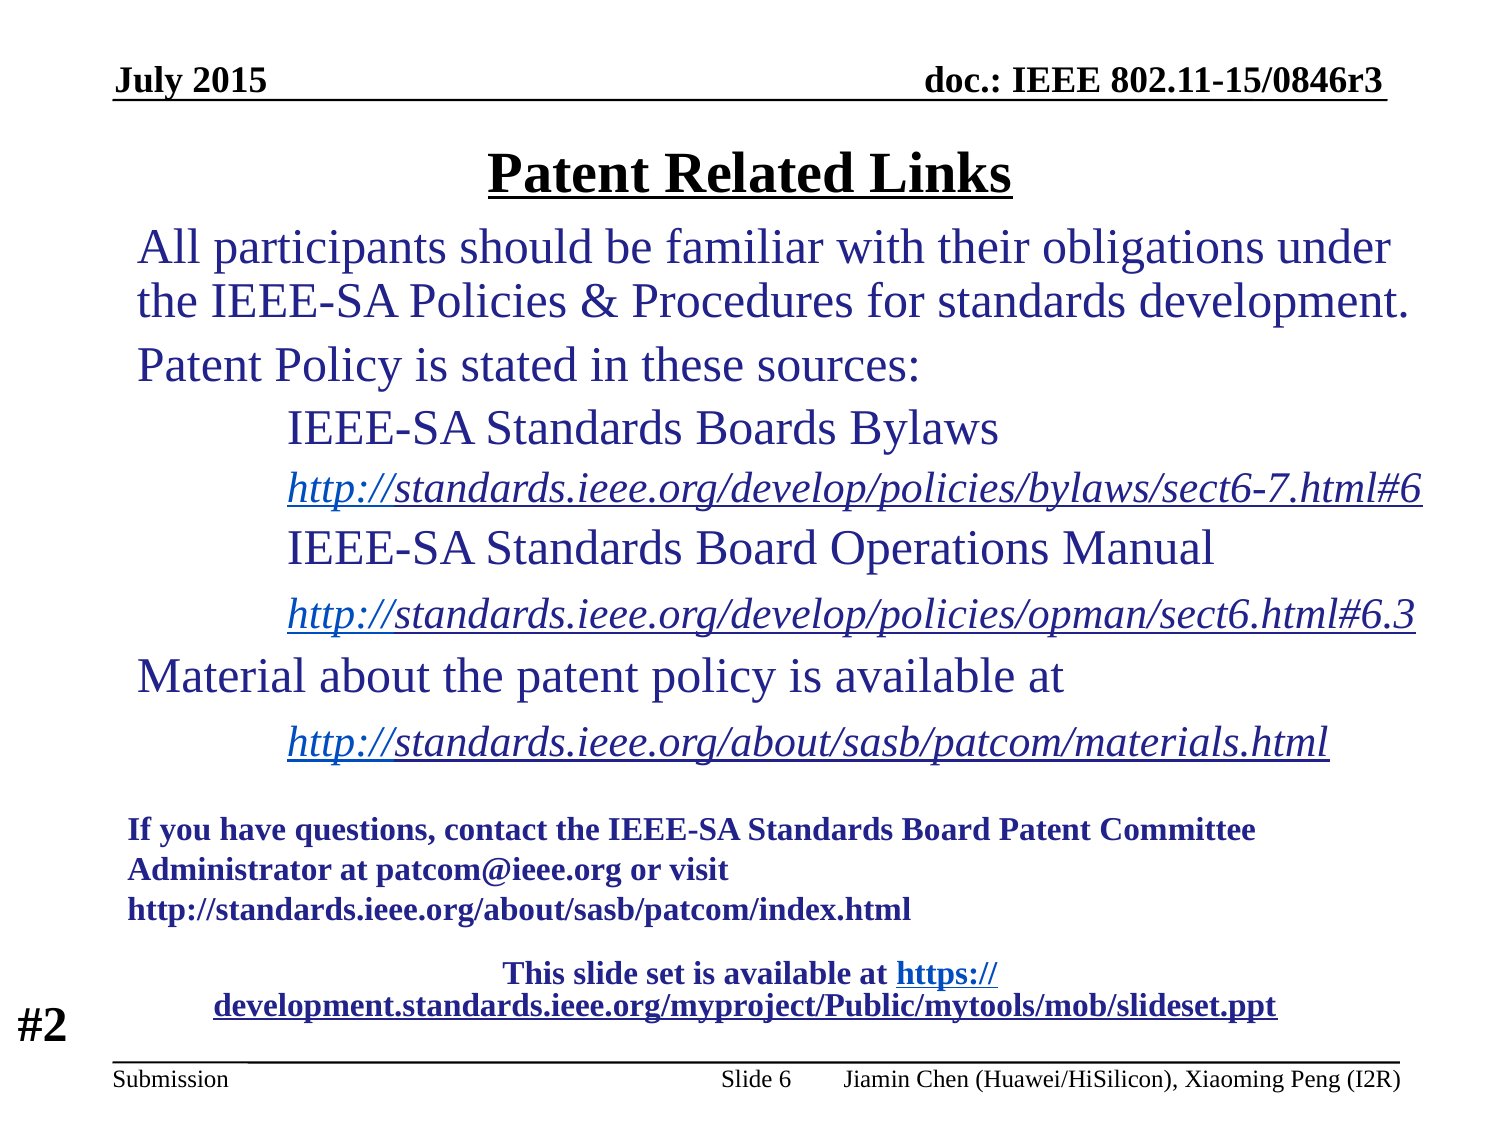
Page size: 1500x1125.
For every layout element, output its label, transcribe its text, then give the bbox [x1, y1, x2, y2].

footer Jiamin Chen (Huawei/HiSilicon), Xiaoming Peng (I2R) [773, 1061, 1402, 1124]
text_box If you have questions, contact the IEEE-SA Standards Board Patent Committee Administrator at patcom@ieee.org or visit http://standards.ieee.org/about/sasb/patcom/index.html This slide set is available at https://development.standards.ieee.org/myproject/Public/mytools/mob/slideset.ppt [112, 799, 1388, 1031]
list All participants should be familiar with their obligations under the IEEE-SA Policies & Procedures for standards development. Patent Policy is stated in these sources: IEEE-SA Standards Boards Bylaws http://standards.ieee.org/develop/policies/bylaws/sect6-7.html#6 IEEE-SA Standards Board Operations Manual http://standards.ieee.org/develop/policies/opman/sect6.html#6.3 Material about the patent policy is available at http://standards.ieee.org/about/sasb/patcom/materials.html [0, 212, 1475, 850]
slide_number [114, 54, 270, 101]
slide_number Slide 6 [712, 1061, 773, 1093]
title Patent Related Links [112, 125, 1388, 212]
text_box #2 [2, 984, 196, 1060]
